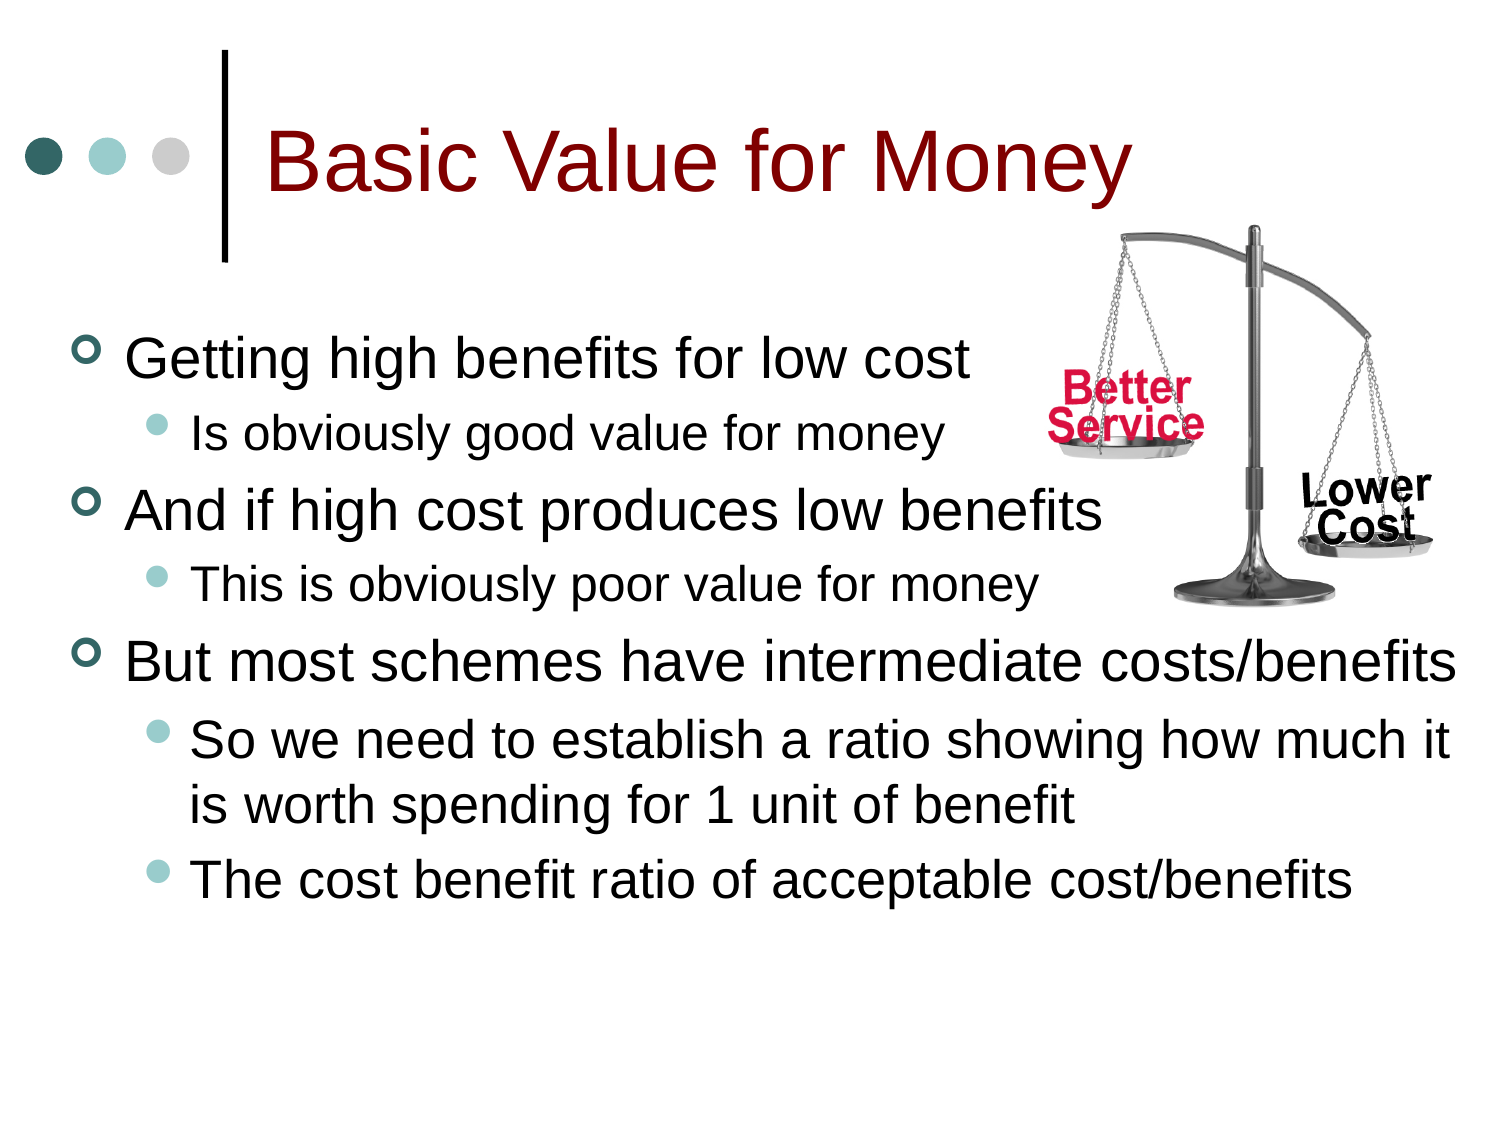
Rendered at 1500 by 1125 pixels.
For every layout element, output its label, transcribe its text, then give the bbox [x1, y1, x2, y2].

title Basic Value for Money [249, 31, 1400, 282]
picture [1009, 213, 1500, 622]
list Getting high benefits for low cost Is obviously good value for money And if high cost produces low benefits This is obviously poor value for money But most schemes have intermediate costs/benefits So we need to establish a ratio showing how much it is worth spending for 1 unit of benefit The cost benefit ratio of acceptable cost/benefits [53, 312, 1483, 988]
